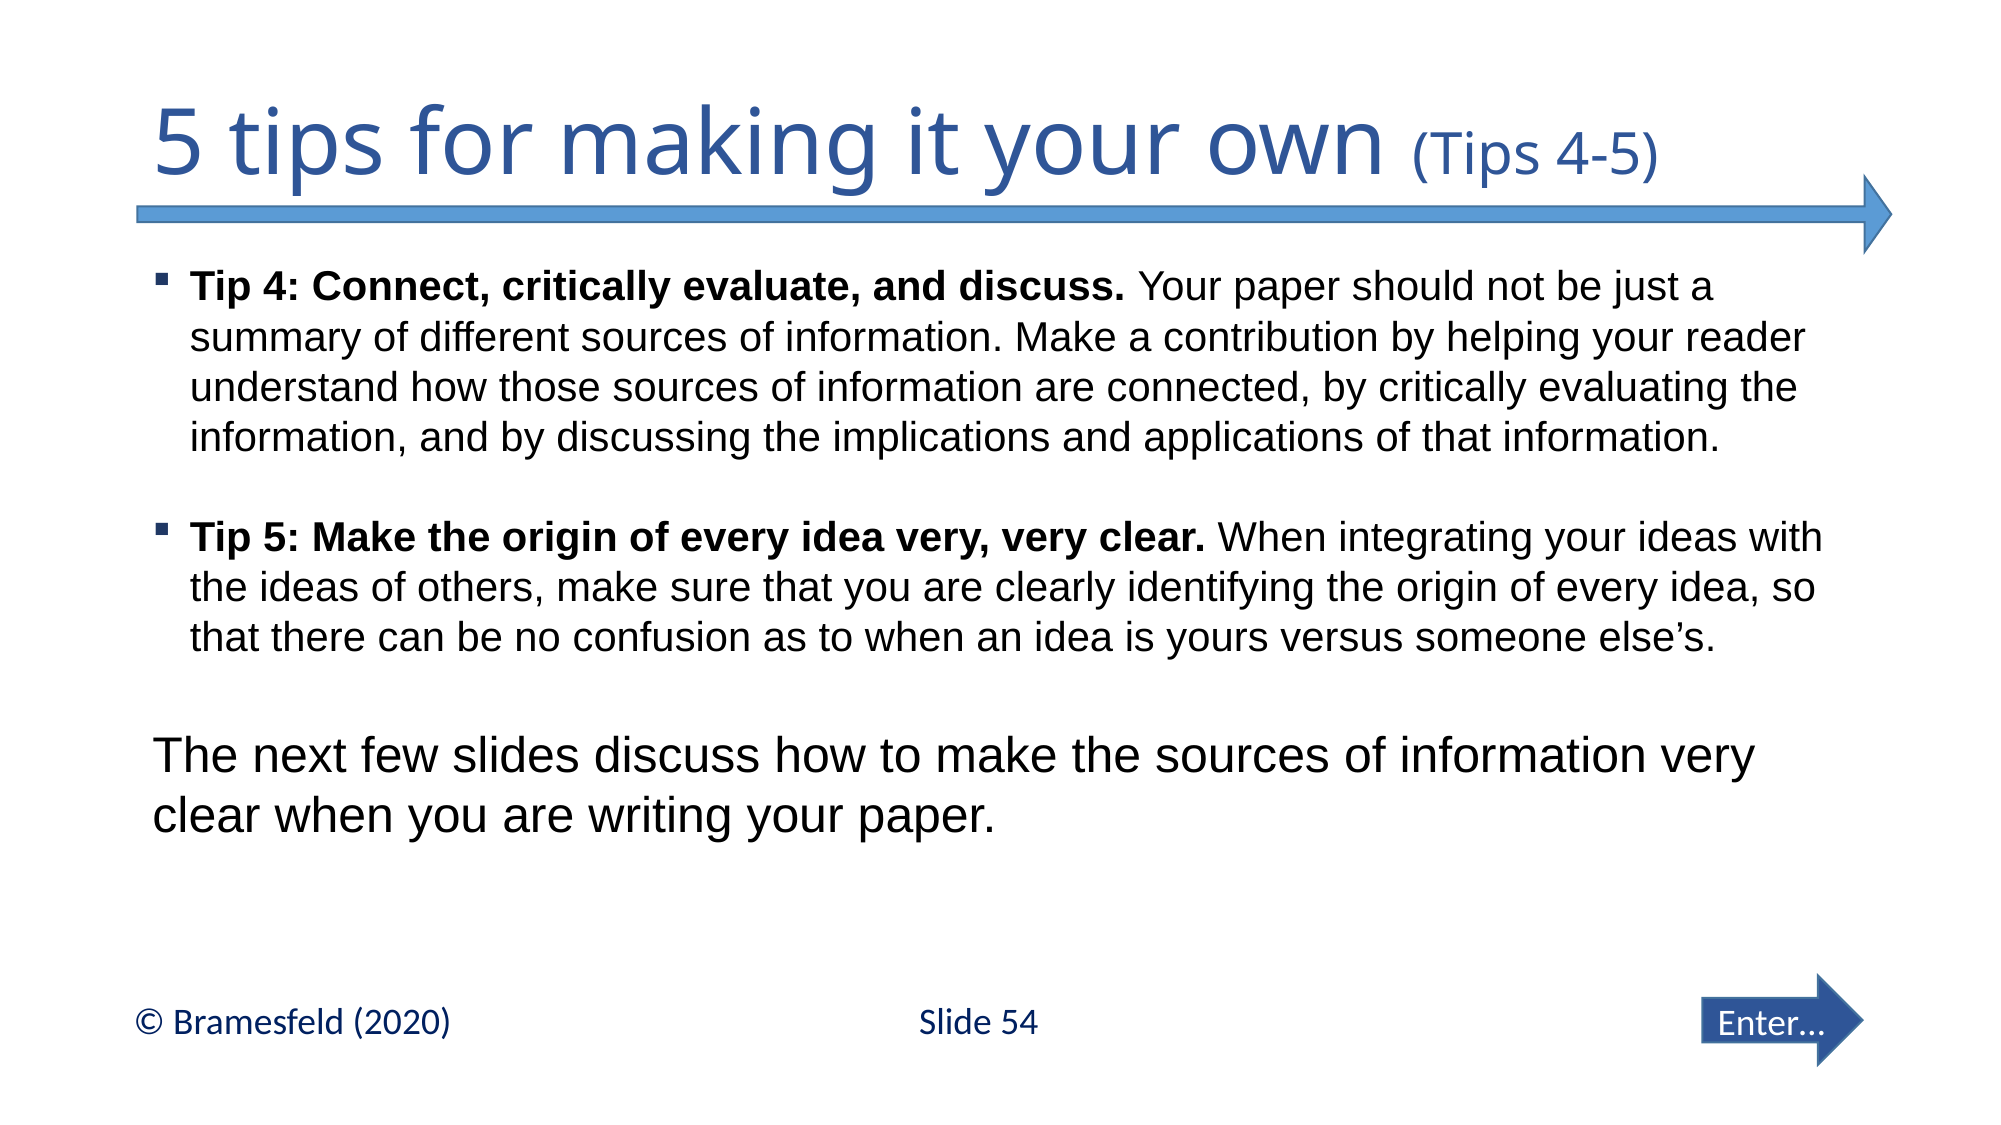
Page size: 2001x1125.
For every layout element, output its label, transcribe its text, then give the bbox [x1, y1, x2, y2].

title 5 tips for making it your own (Tips 4-5) [137, 59, 1863, 231]
list Tip 4: Connect, critically evaluate, and discuss. Your paper should not be just a summary of different sources of information. Make a contribution by helping your reader understand how those sources of information are connected, by critically evaluating the information, and by discussing the implications and applications of that information. Tip 5: Make the origin of every idea very, very clear. When integrating your ideas with the ideas of others, make sure that you are clearly identifying the origin of every idea, so that there can be no confusion as to when an idea is yours versus someone else’s. The next few slides discuss how to make the sources of information very clear when you are writing your paper. [137, 251, 1863, 887]
